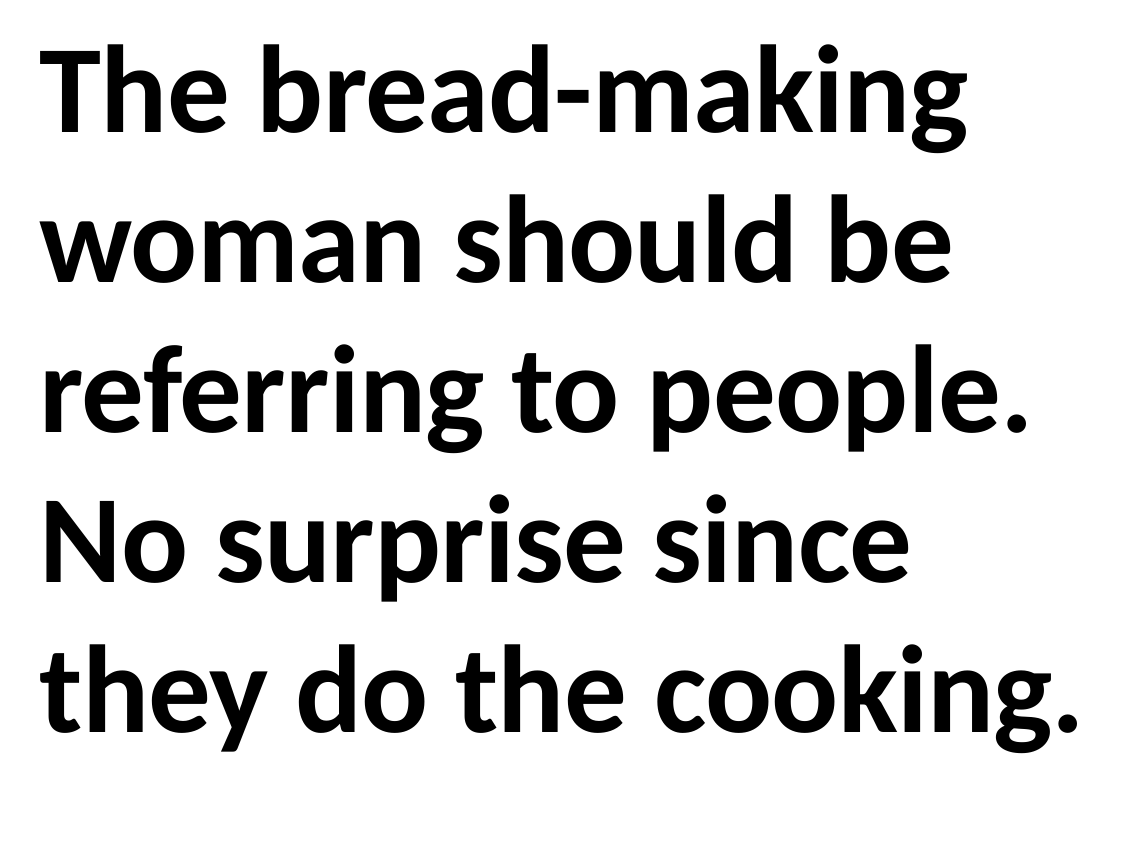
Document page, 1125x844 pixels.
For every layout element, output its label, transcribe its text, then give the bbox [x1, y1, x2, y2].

text_box The bread-making woman should be referring to people. No surprise since they do the cooking. [24, 0, 1113, 765]
